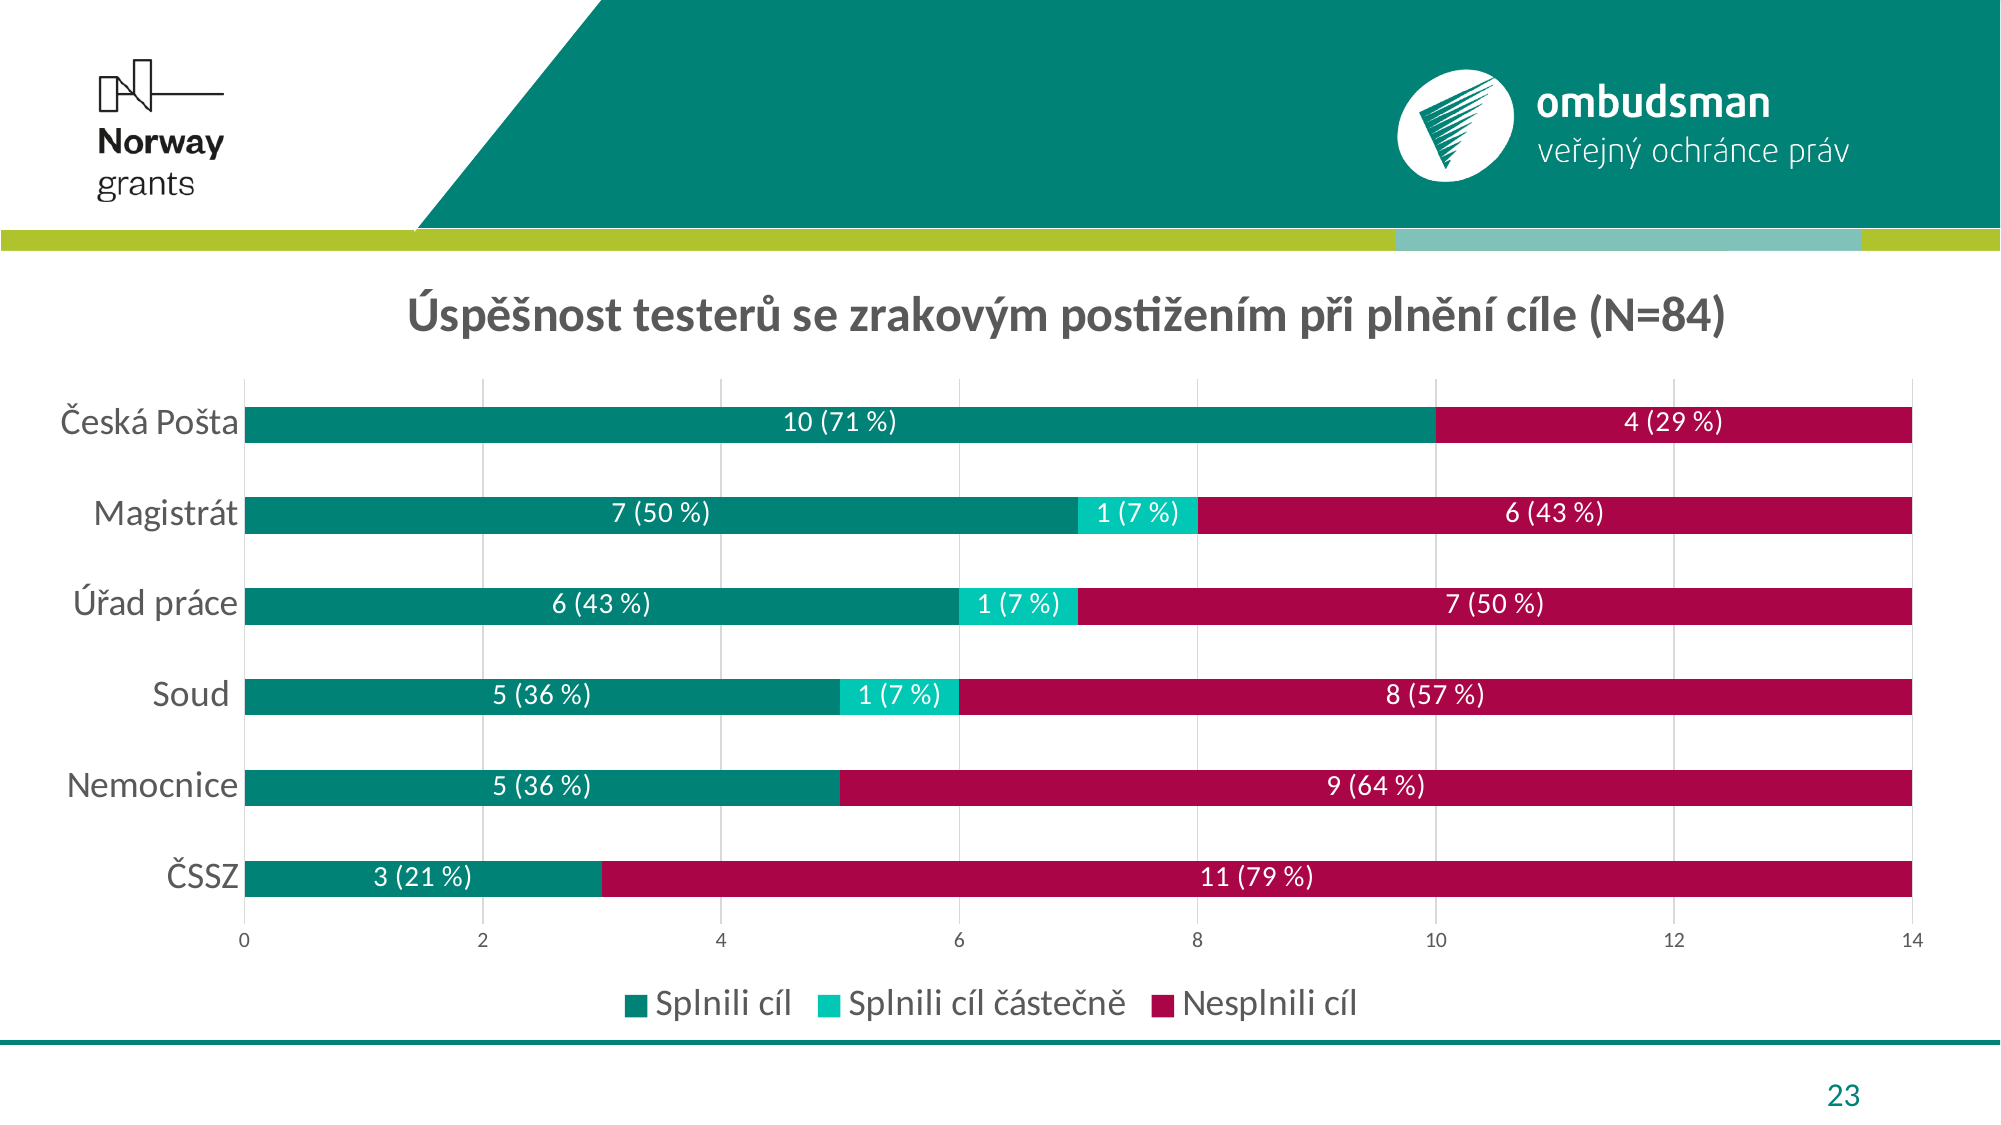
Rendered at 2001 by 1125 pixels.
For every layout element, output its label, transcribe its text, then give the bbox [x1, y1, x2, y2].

picture [0, 229, 2000, 251]
chart [21, 260, 1963, 1033]
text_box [0, 0, 600, 230]
slide_number 23 [1416, 1062, 1876, 1123]
text_box [1299, 34, 1963, 204]
picture [96, 59, 224, 202]
picture [1397, 69, 1849, 182]
